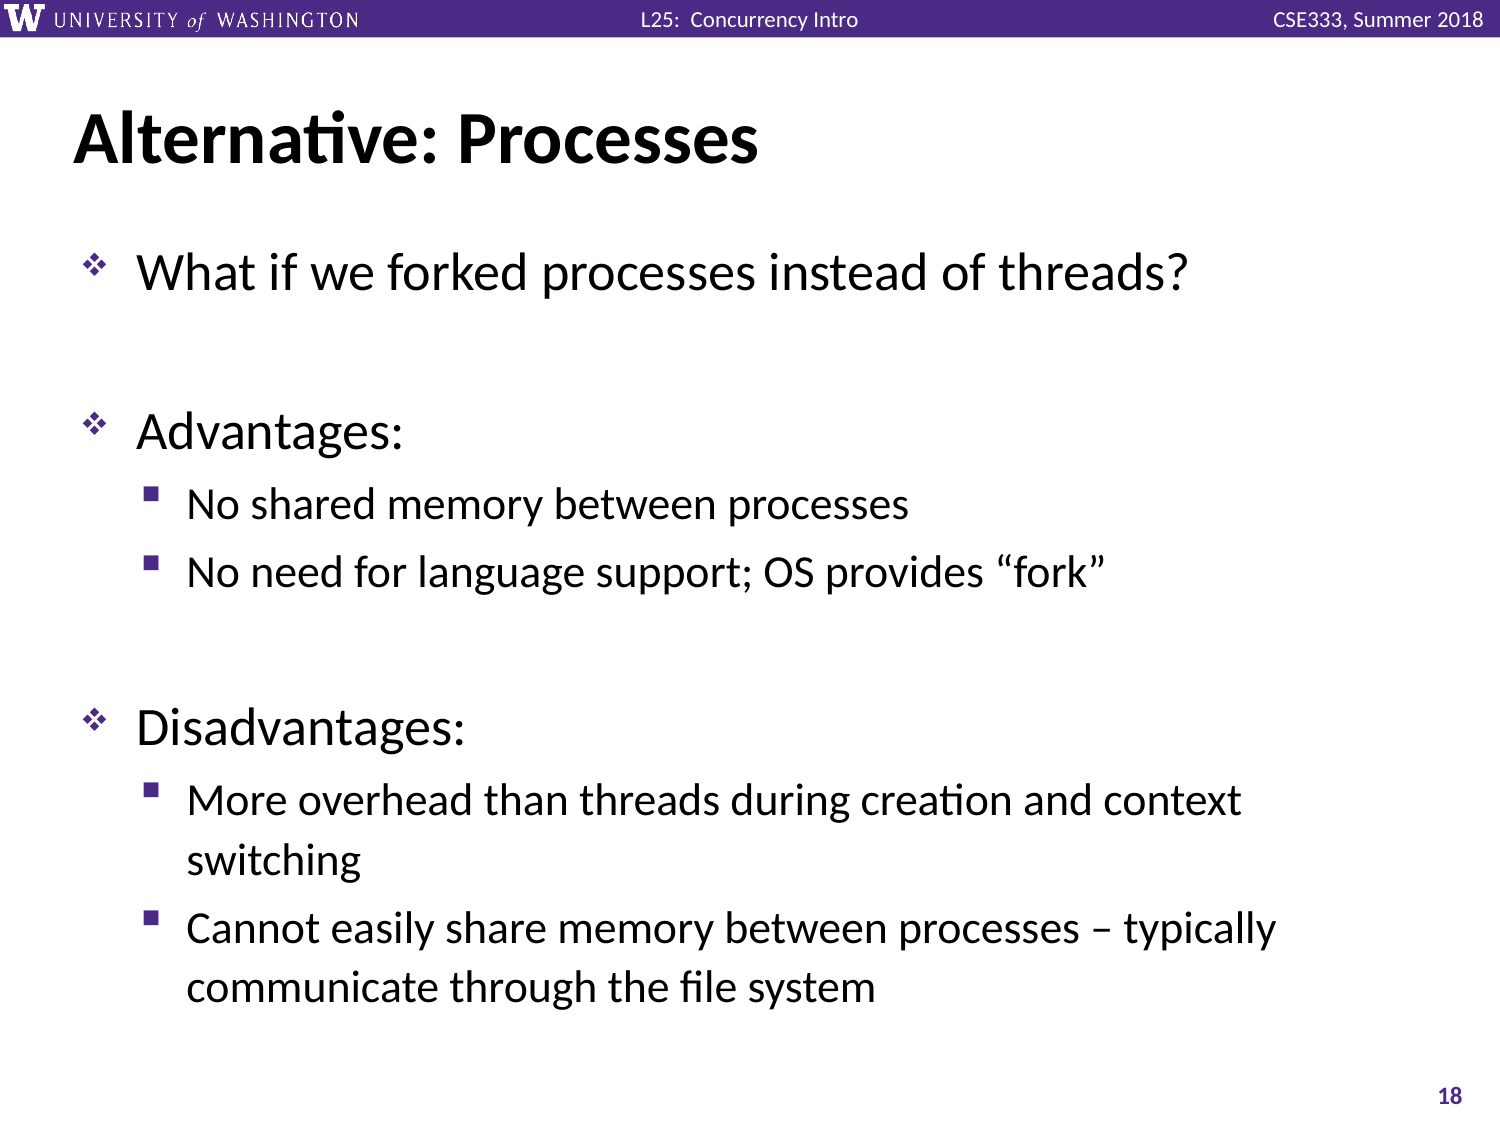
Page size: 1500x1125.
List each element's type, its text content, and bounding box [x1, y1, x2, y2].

list What if we forked processes instead of threads? Advantages: No shared memory between processes No need for language support; OS provides “fork” Disadvantages: More overhead than threads during creation and context switching Cannot easily share memory between processes – typically communicate through the file system [64, 223, 1438, 1040]
title Alternative: Processes [58, 71, 1438, 197]
picture [4, 4, 358, 32]
slide_number 18 [1400, 1065, 1500, 1125]
